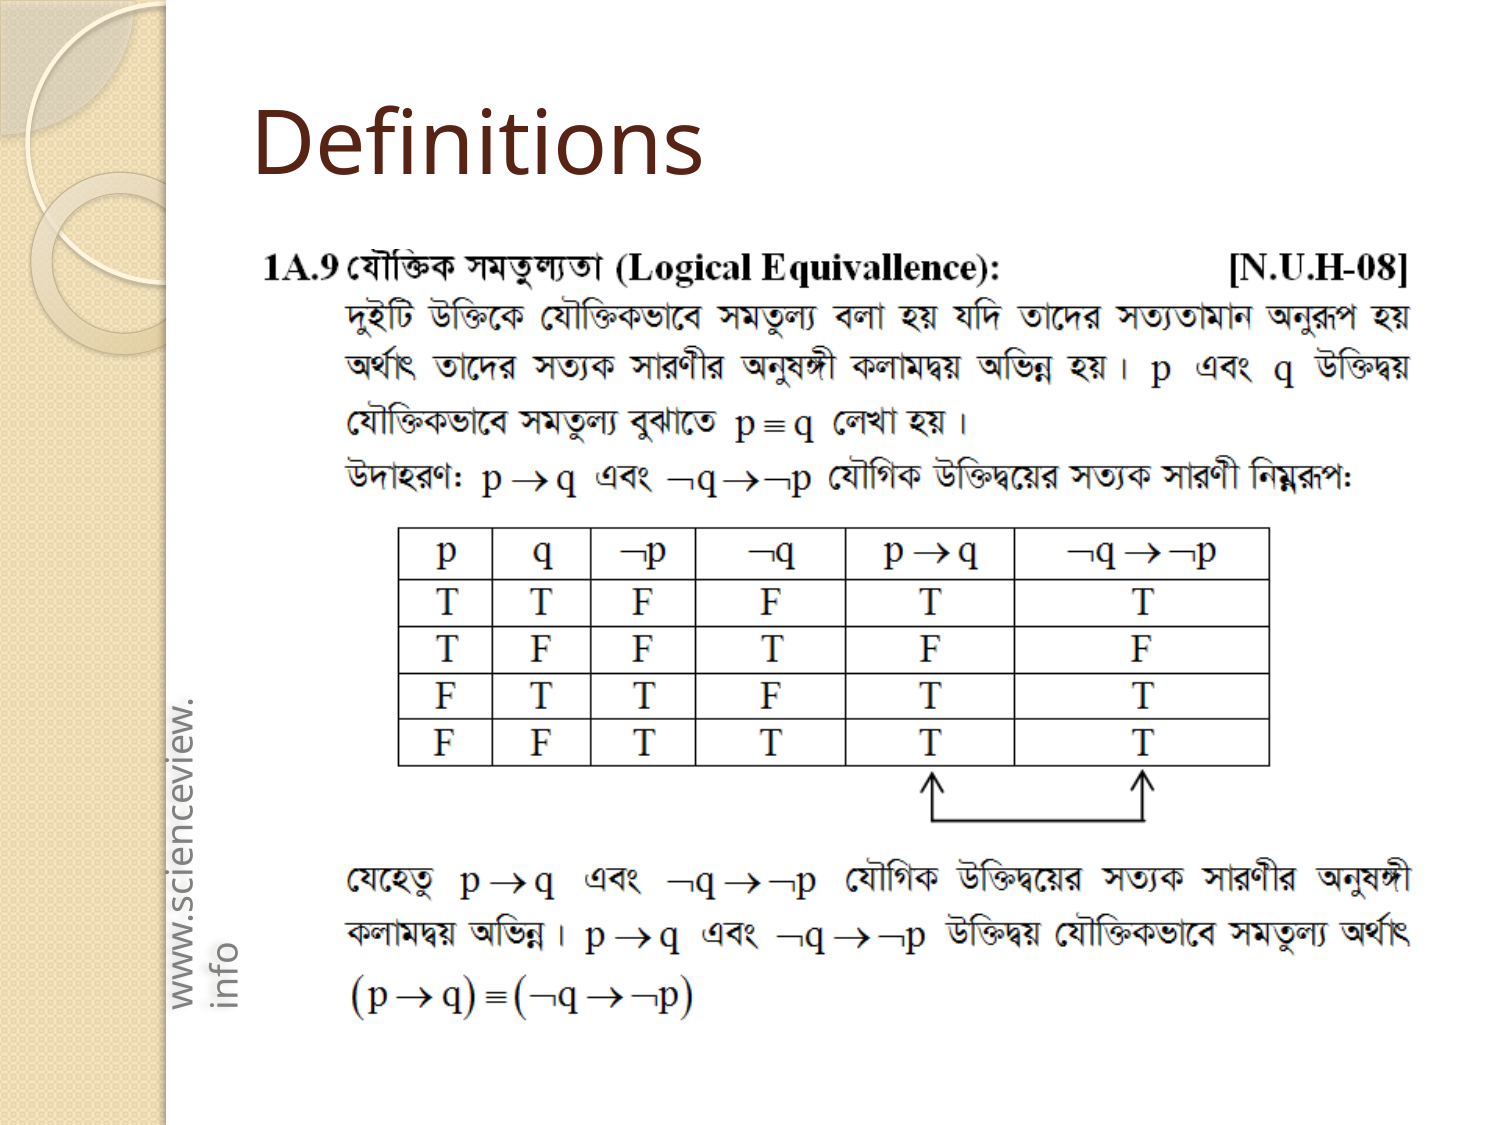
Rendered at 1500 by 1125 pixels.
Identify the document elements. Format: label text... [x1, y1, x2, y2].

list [262, 249, 1423, 1037]
title Definitions [235, 45, 1466, 233]
